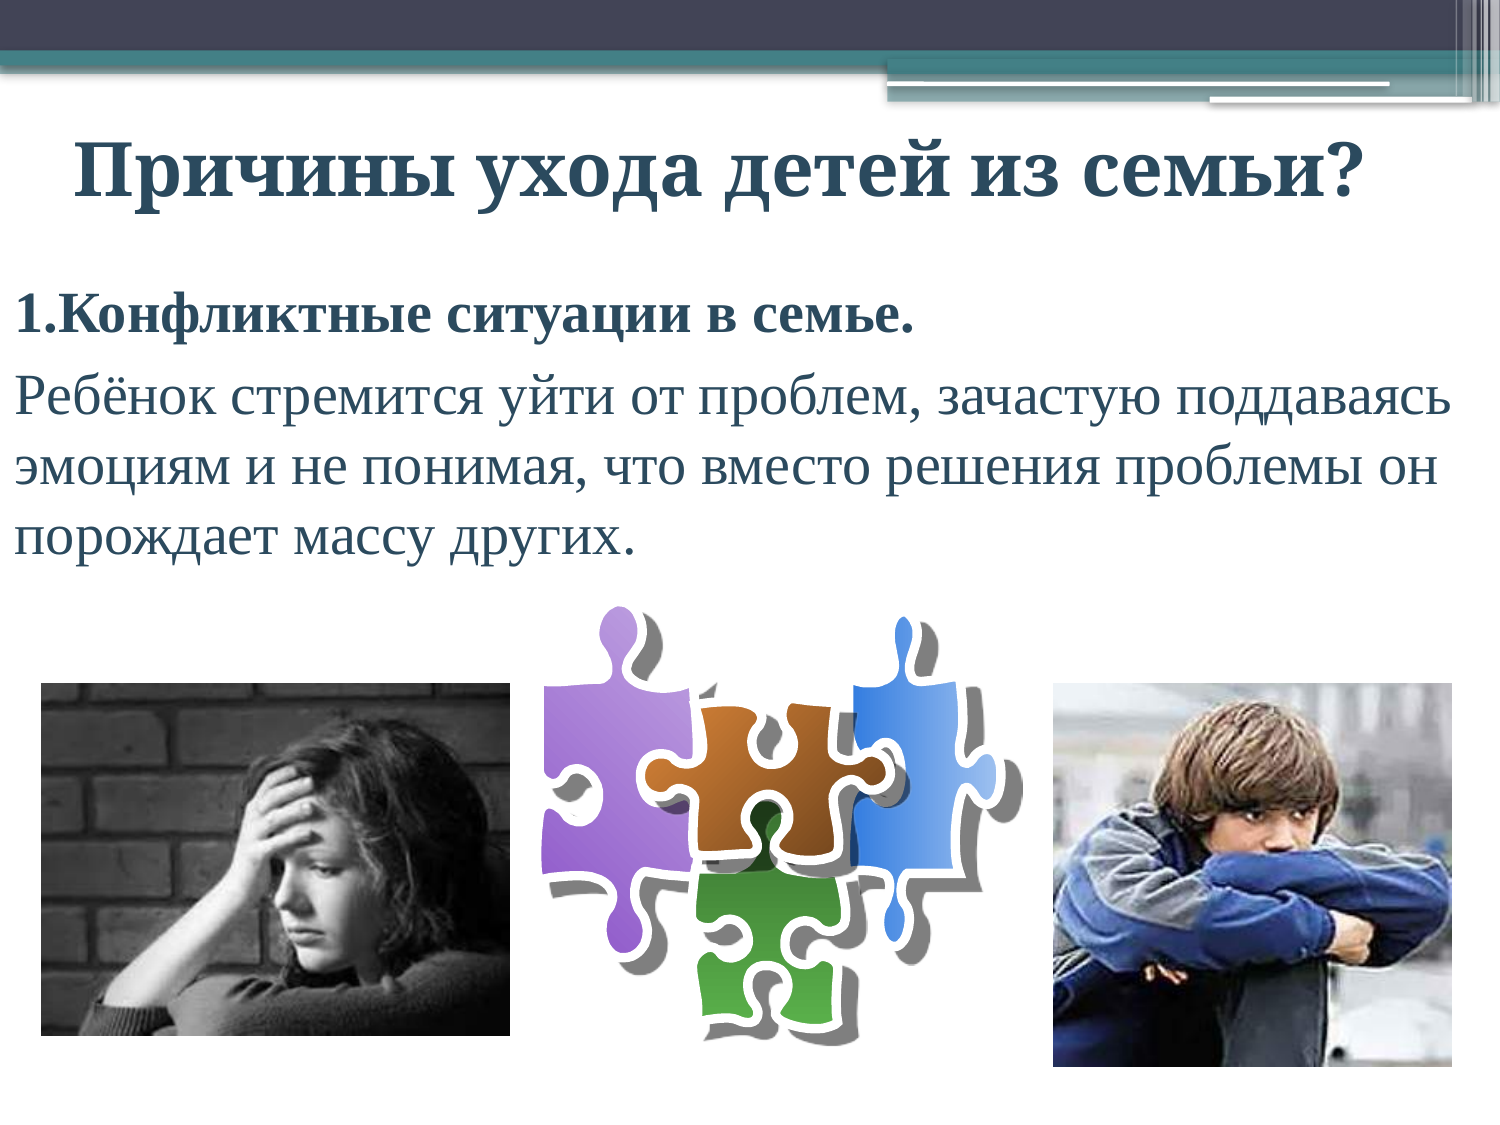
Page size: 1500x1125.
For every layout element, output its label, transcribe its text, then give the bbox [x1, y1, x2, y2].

text_box Причины ухода детей из семьи? [41, 113, 1400, 219]
picture [1052, 683, 1452, 1067]
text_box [498, 601, 1002, 1029]
picture [40, 683, 510, 1036]
text_box 1.Конфликтные ситуации в семье. Ребёнок стремится уйти от проблем, зачастую поддаваясь эмоциям и не понимая, что вместо решения проблемы он порождает массу других. [0, 267, 1500, 574]
